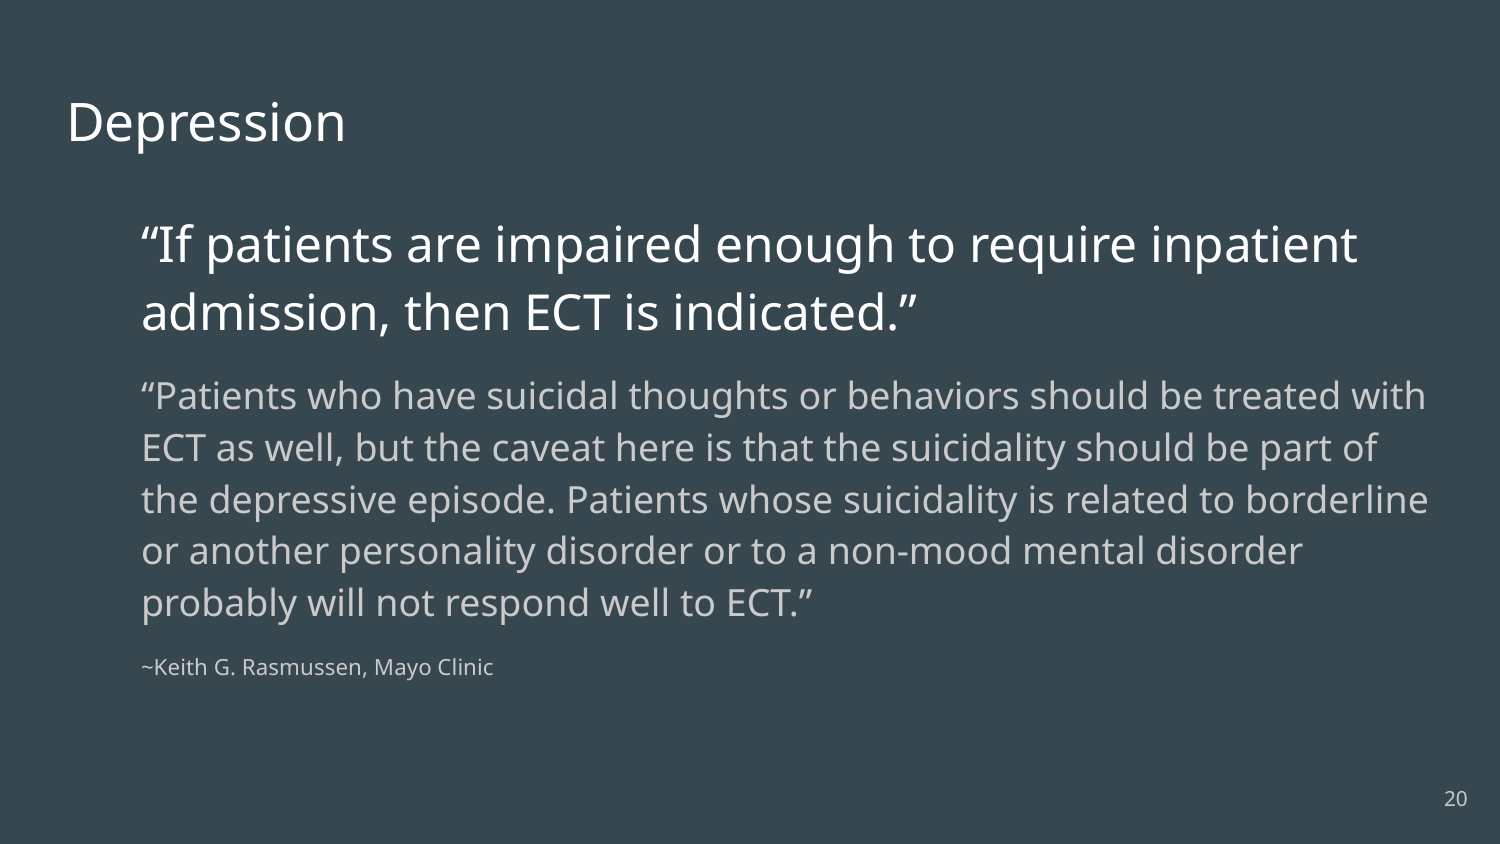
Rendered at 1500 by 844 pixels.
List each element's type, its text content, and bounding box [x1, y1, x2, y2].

list “If patients are impaired enough to require inpatient admission, then ECT is indicated.” “Patients who have suicidal thoughts or behaviors should be treated with ECT as well, but the caveat here is that the suicidality should be part of the depressive episode. Patients whose suicidality is related to borderline or another personality disorder or to a non-mood mental disorder probably will not respond well to ECT.” ~Keith G. Rasmussen, Mayo Clinic [51, 189, 1449, 750]
slide_number 20 [1392, 767, 1483, 833]
title Depression [51, 72, 1449, 167]
